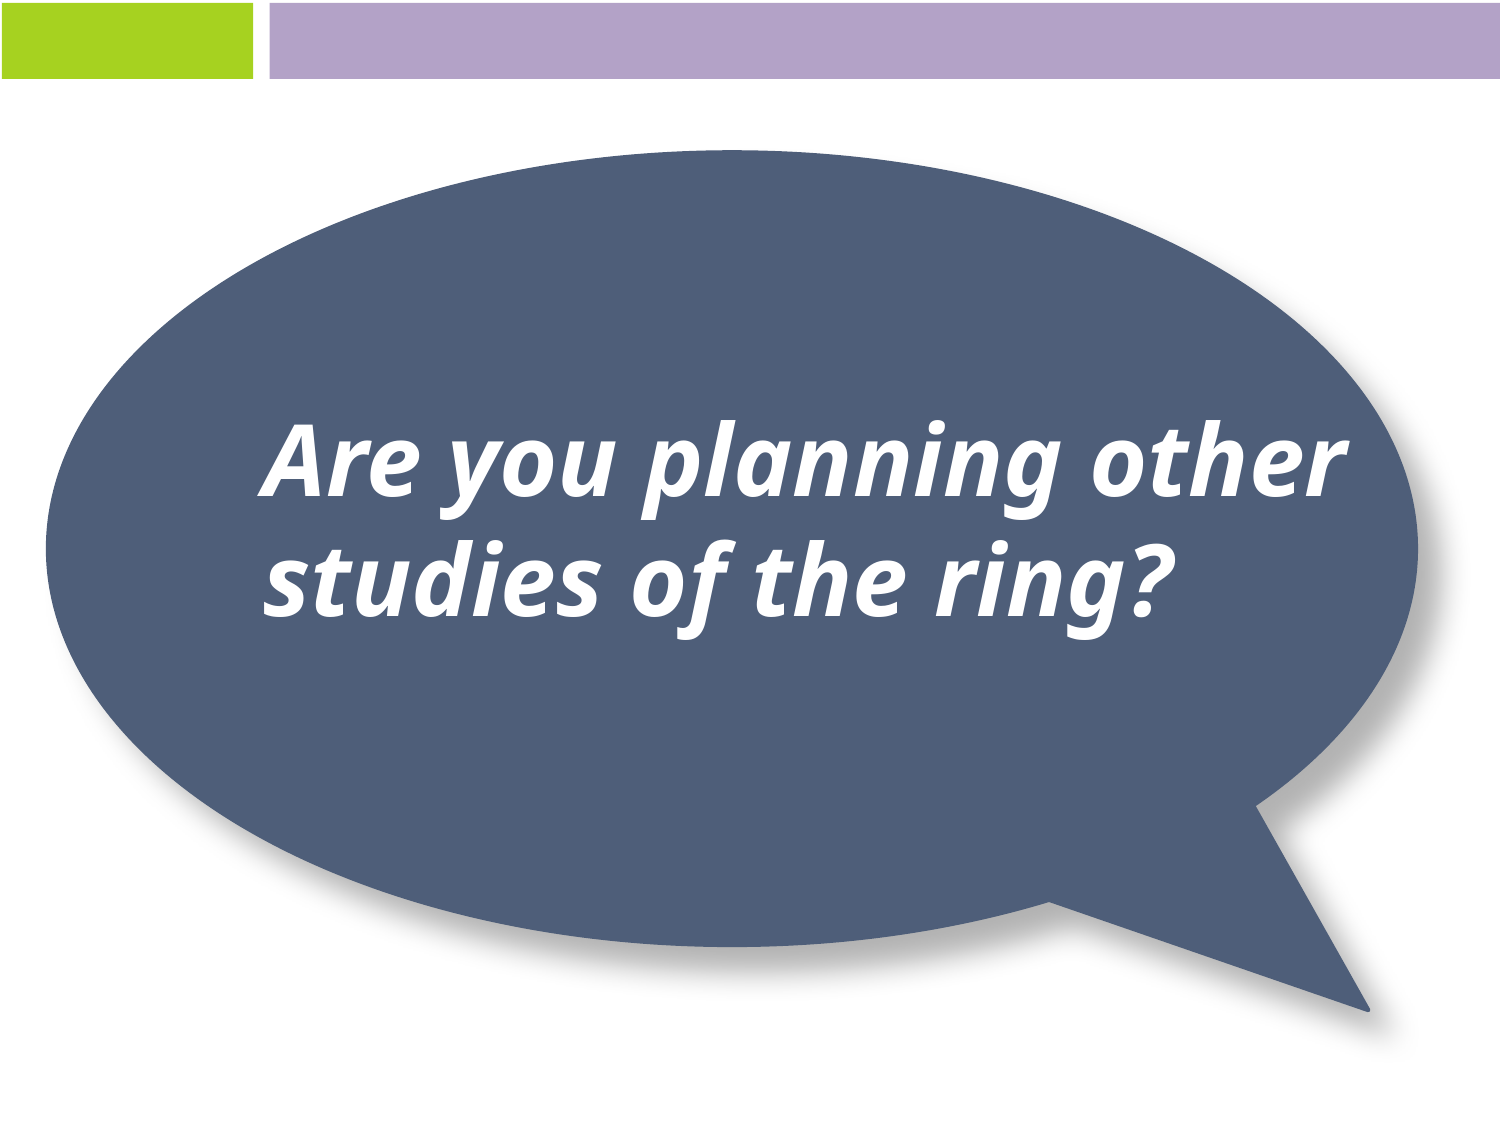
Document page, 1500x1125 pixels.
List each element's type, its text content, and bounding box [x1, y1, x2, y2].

text_box [0, 1, 255, 81]
text_box [45, 150, 1399, 1013]
text_box Are you planning other studies of the ring? [248, 388, 1416, 644]
text_box [267, 1, 1500, 81]
